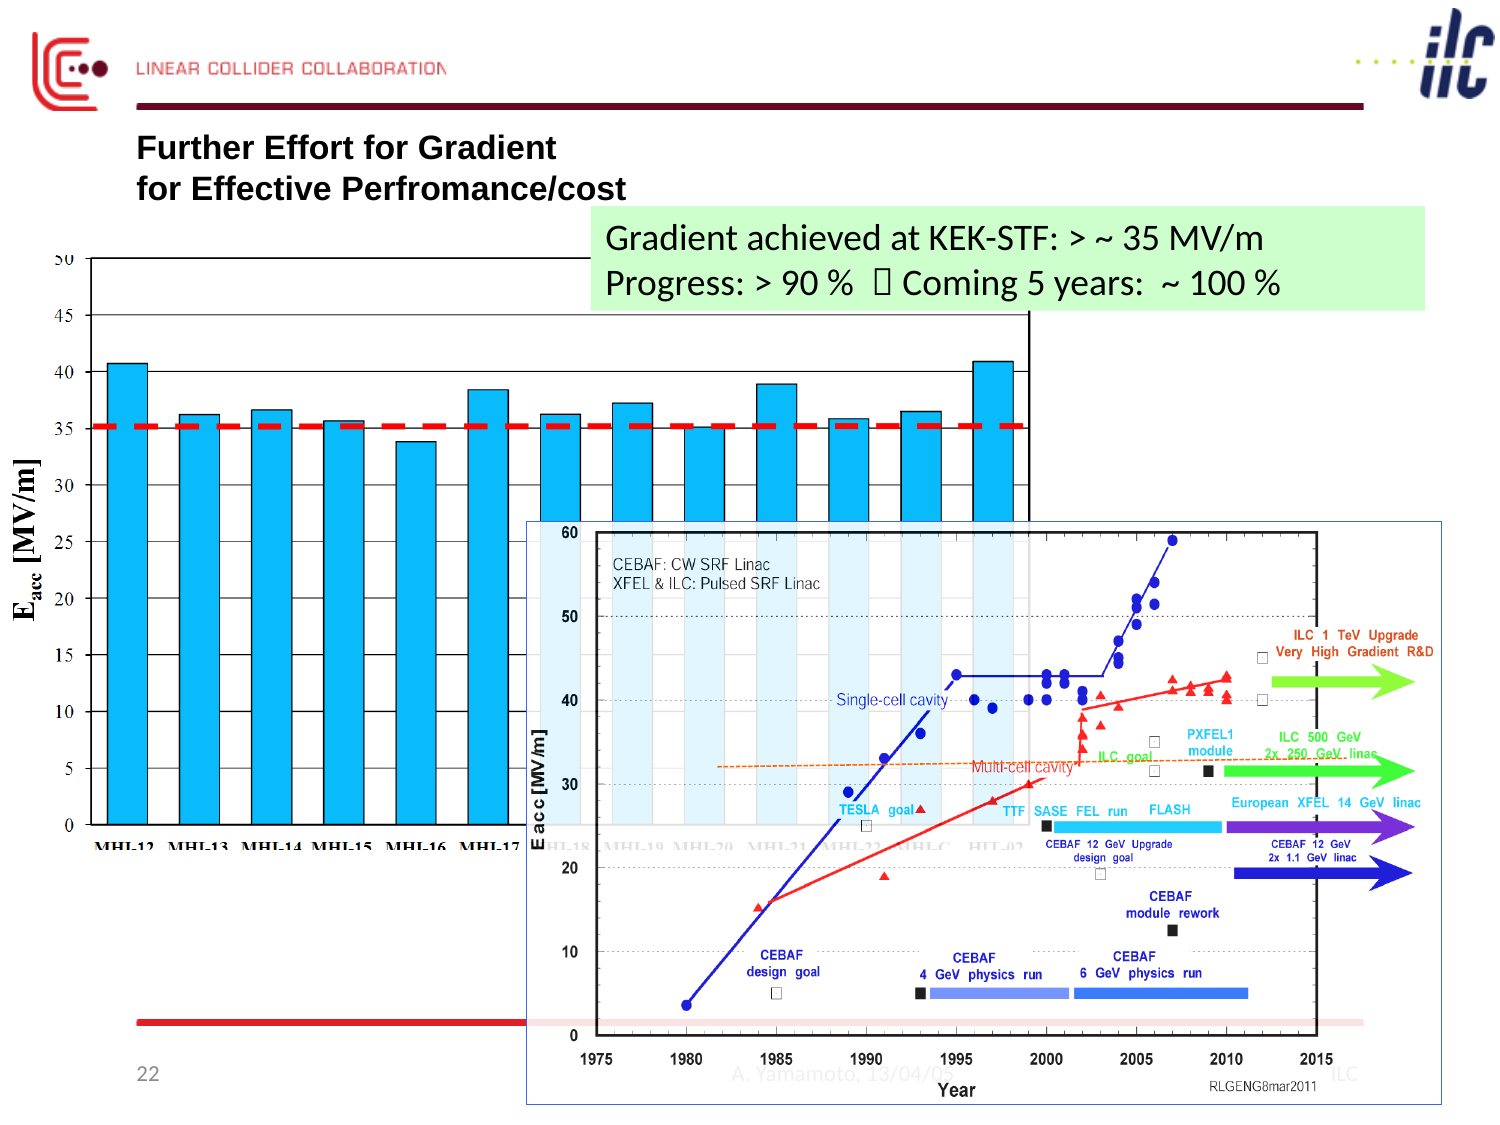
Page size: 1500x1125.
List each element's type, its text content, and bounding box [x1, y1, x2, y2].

slide_number 22 [136, 1042, 487, 1103]
picture [1356, 8, 1495, 99]
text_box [717, 757, 1347, 767]
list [4, 255, 1036, 850]
title Further Effort for Gradient for Effective Perfromance/cost [136, 126, 1364, 209]
text_box Gradient achieved at KEK-STF: > ~ 35 MV/m Progress: > 90 %  Coming 5 years: ~ 100 % [590, 206, 1425, 311]
picture [526, 521, 1442, 1105]
